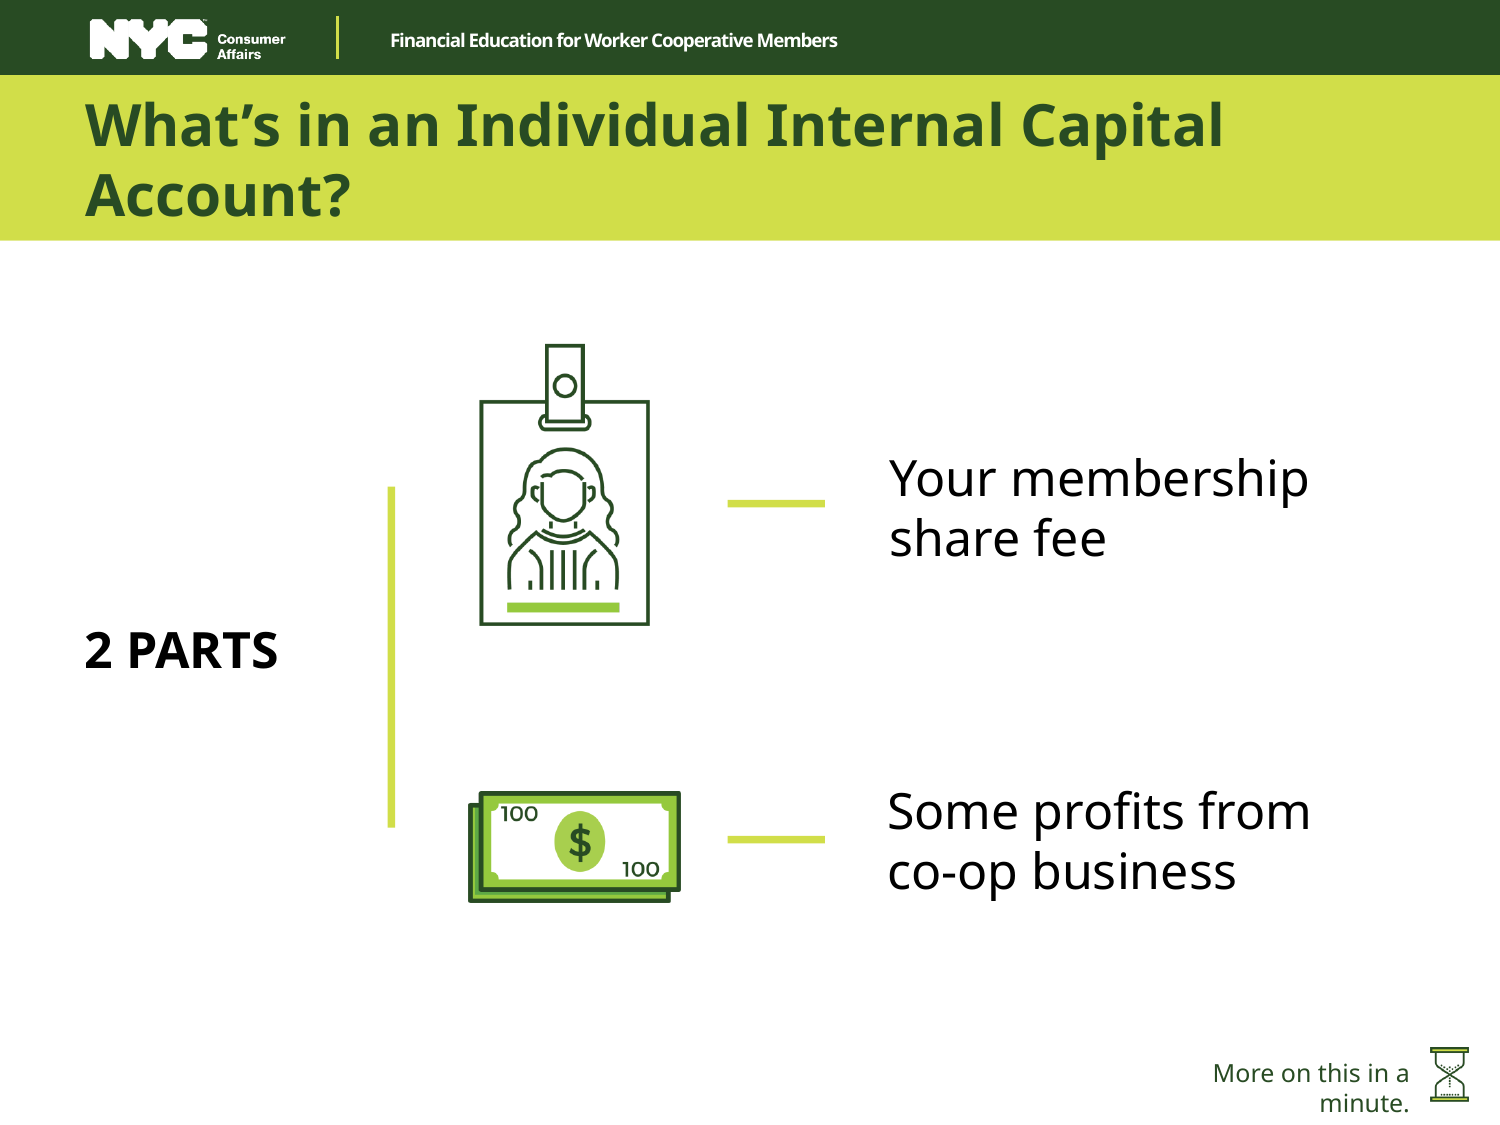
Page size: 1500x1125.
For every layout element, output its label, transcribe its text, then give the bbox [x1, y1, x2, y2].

text_box [0, 77, 1500, 243]
list Your membership share fee [875, 439, 1400, 580]
text_box [725, 834, 827, 845]
picture [479, 343, 651, 626]
text_box 2 PARTS [70, 608, 342, 690]
text_box [385, 485, 397, 830]
picture [1430, 1047, 1470, 1103]
text_box [725, 498, 827, 509]
picture [49, 16, 788, 138]
text_box What’s in an Individual Internal Capital Account? [70, 125, 1469, 190]
text_box More on this in a minute. [1112, 1049, 1425, 1125]
text_box Some profits from co-op business [872, 772, 1350, 922]
text_box Financial Education for Worker Cooperative Members [375, 22, 1208, 57]
picture [467, 790, 681, 904]
text_box [0, 0, 1500, 77]
